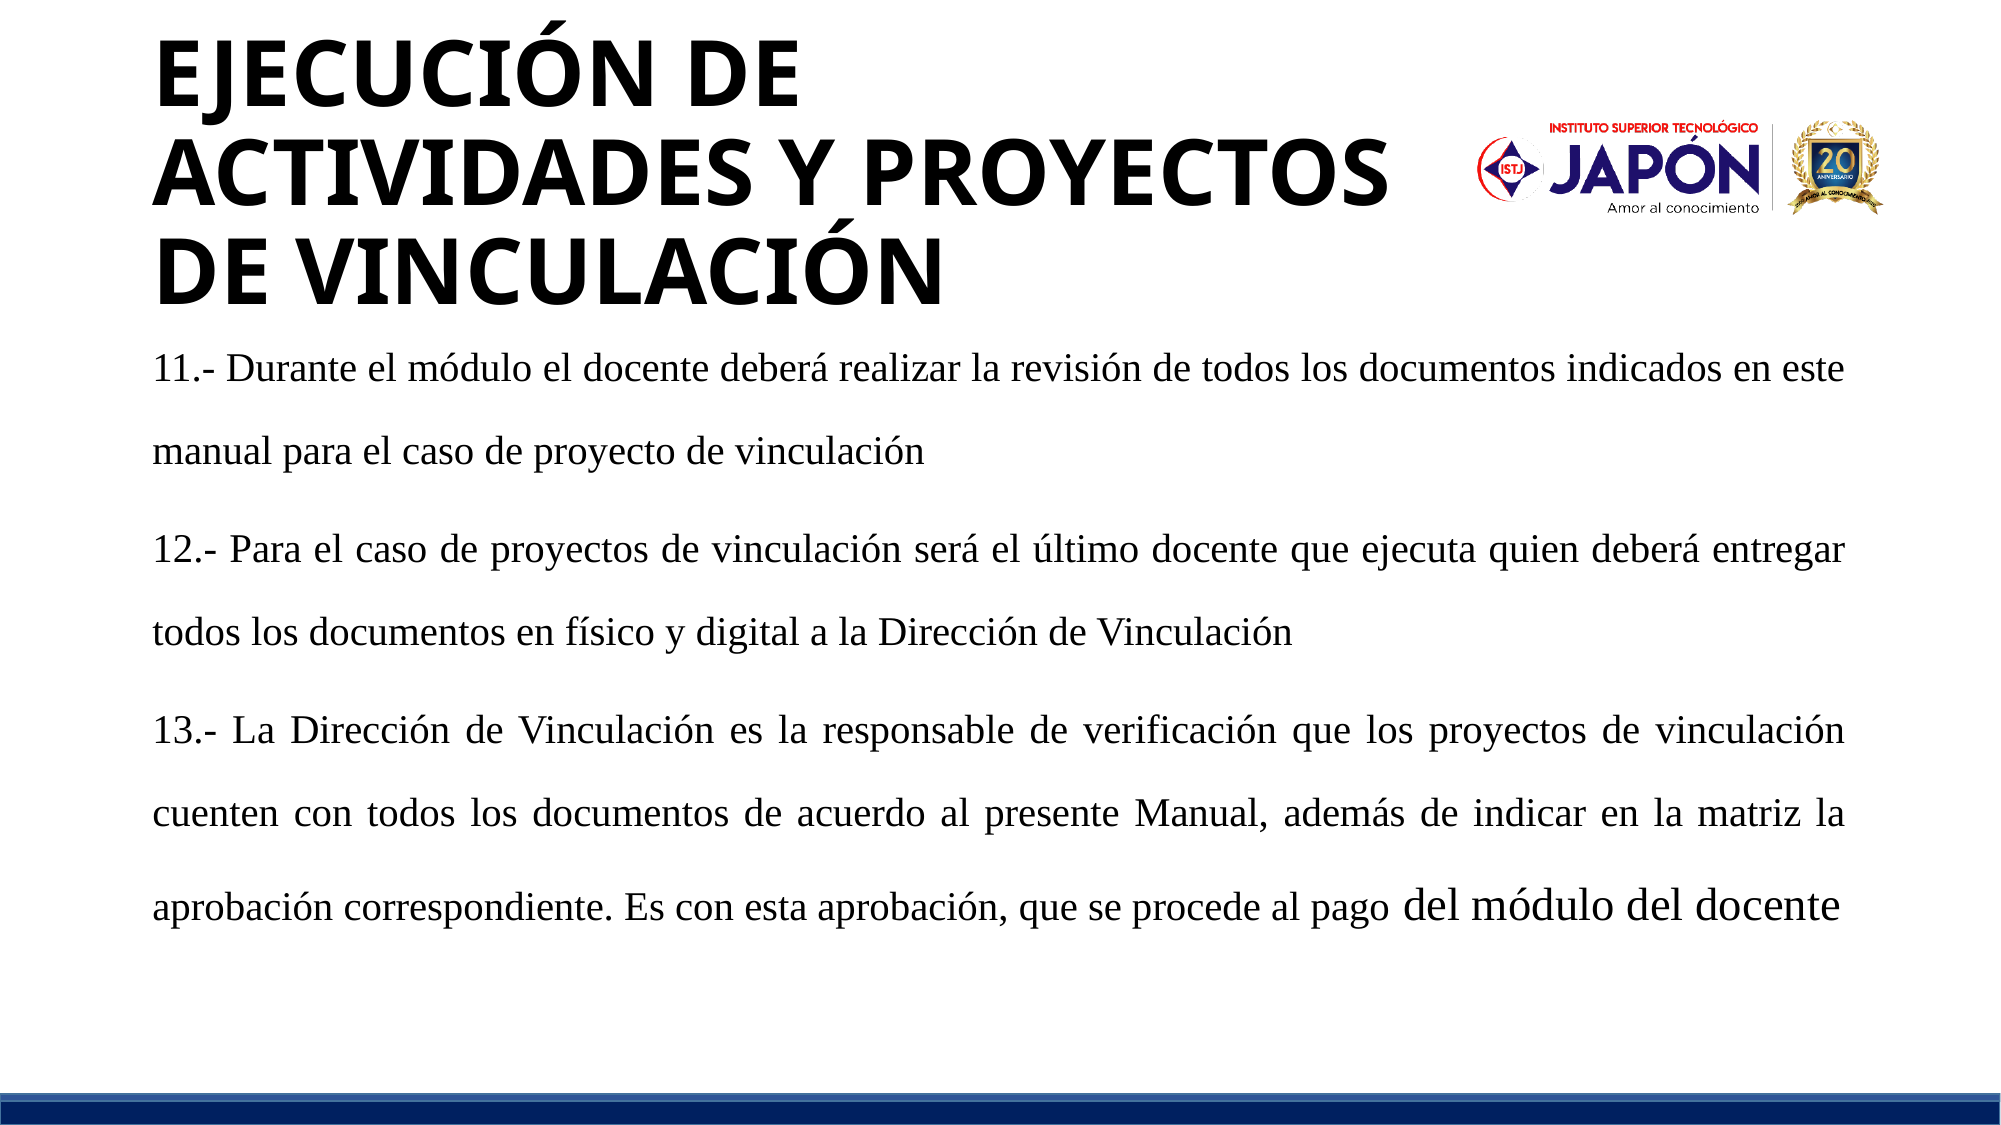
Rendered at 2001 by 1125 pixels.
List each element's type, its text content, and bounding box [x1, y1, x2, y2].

list 11.- Durante el módulo el docente deberá realizar la revisión de todos los documentos indicados en este manual para el caso de proyecto de vinculación 12.- Para el caso de proyectos de vinculación será el último docente que ejecuta quien deberá entregar todos los documentos en físico y digital a la Dirección de Vinculación 13.- La Dirección de Vinculación es la responsable de verificación que los proyectos de vinculación cuenten con todos los documentos de acuerdo al presente Manual, además de indicar en la matriz la aprobación correspondiente. Es con esta aprobación, que se procede al pago del módulo del docente [137, 299, 1863, 1014]
picture [1466, 115, 1894, 219]
title EJECUCIÓN DE ACTIVIDADES Y PROYECTOS DE VINCULACIÓN [137, 67, 1413, 285]
